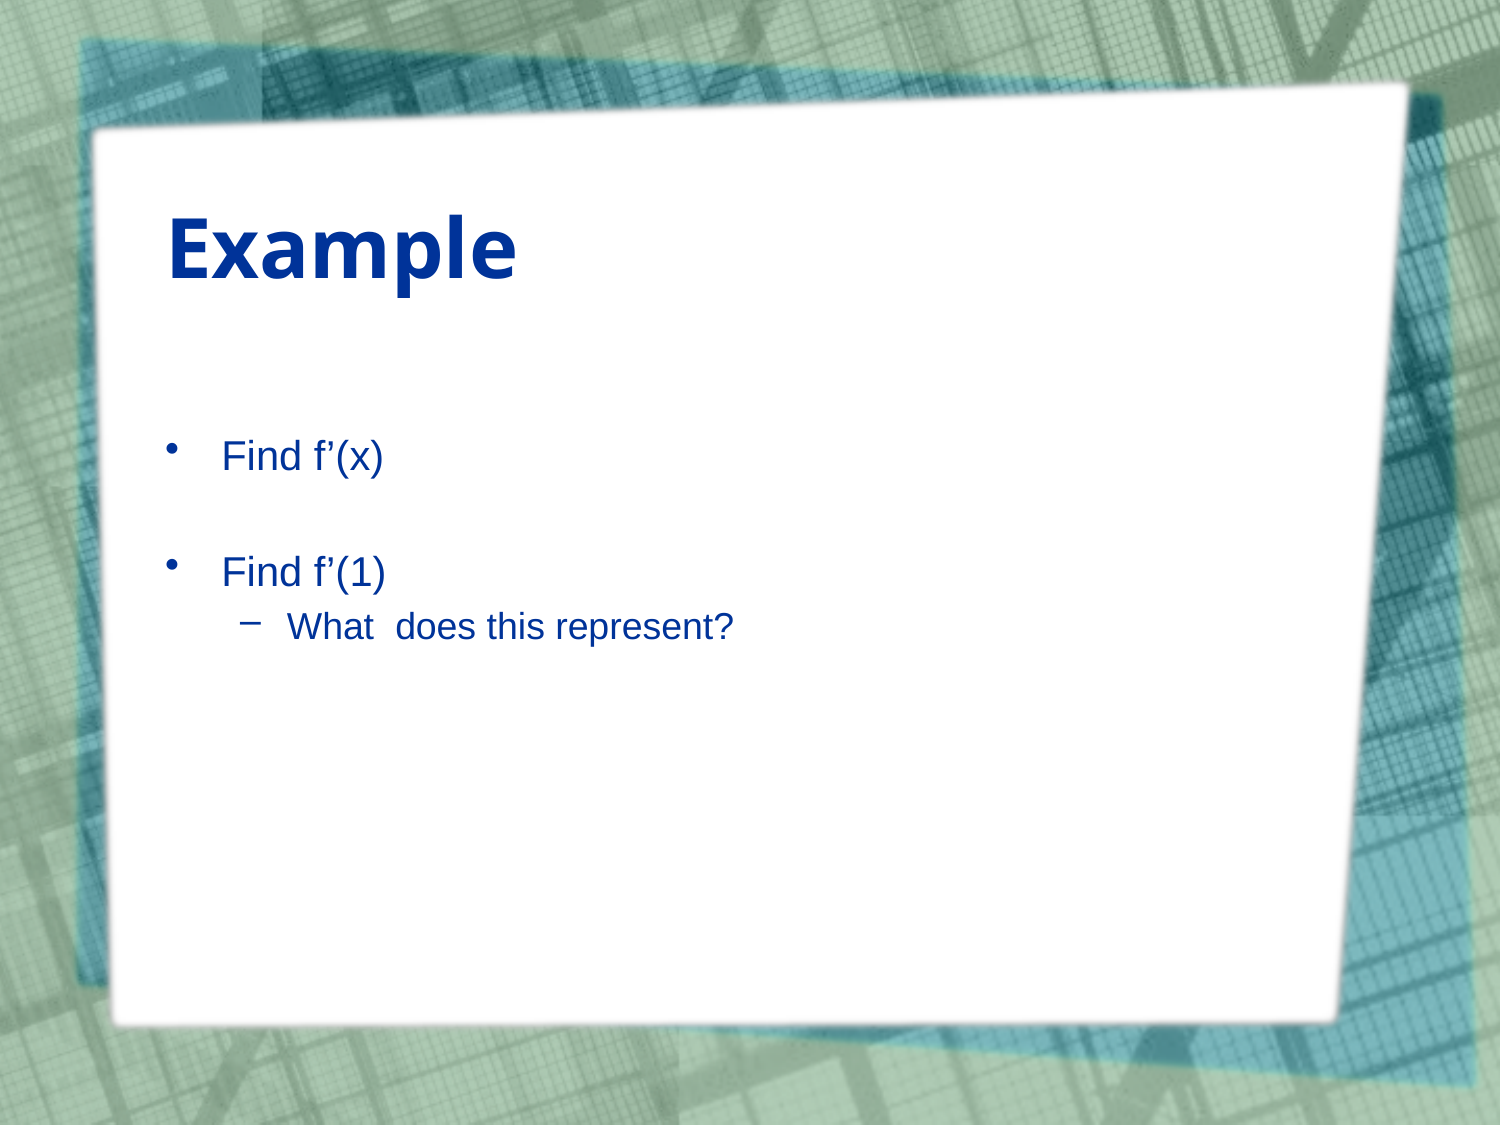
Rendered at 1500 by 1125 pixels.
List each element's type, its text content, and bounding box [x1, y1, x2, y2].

title Example [150, 137, 1300, 353]
picture [0, 0, 1500, 1125]
